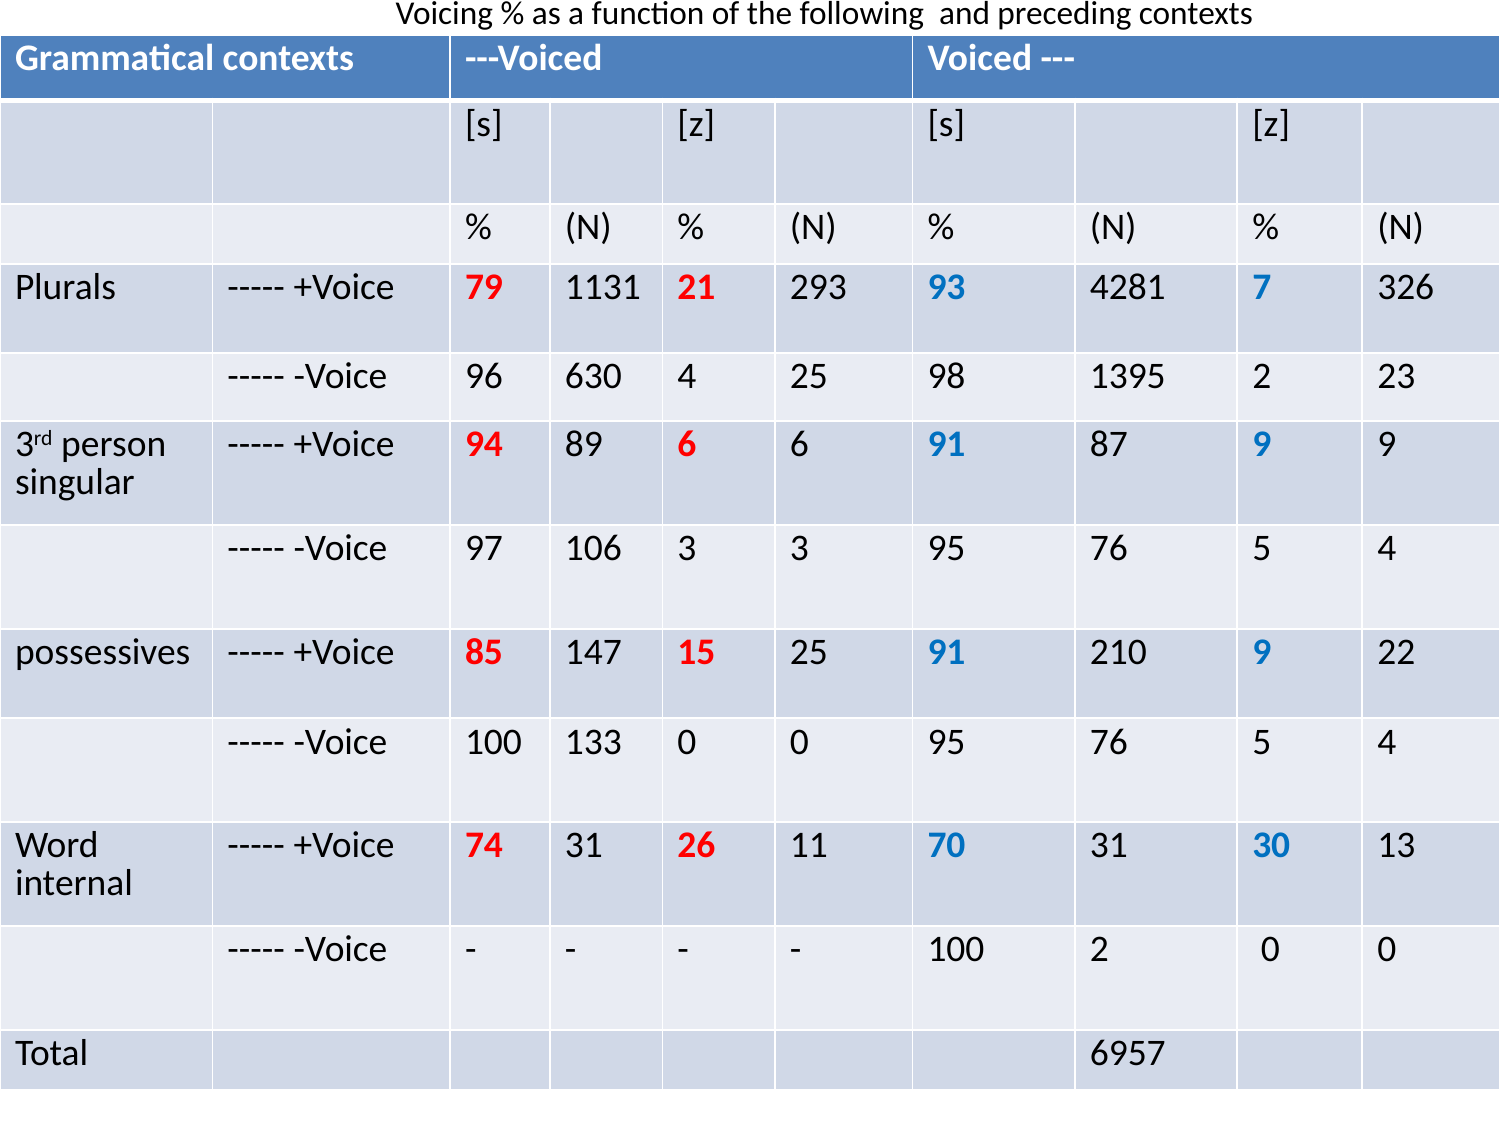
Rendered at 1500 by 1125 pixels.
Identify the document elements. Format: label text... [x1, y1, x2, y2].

table_cell [s] [913, 103, 1074, 203]
table_cell [1, 103, 212, 203]
table_cell 25 [776, 354, 912, 420]
table_cell ----- -Voice [213, 719, 449, 821]
table_cell (N) [1076, 205, 1236, 263]
table_cell (N) [1363, 205, 1499, 263]
title Voicing % as a function of the following and preceding contexts [149, 0, 1500, 24]
table_cell 22 [1363, 630, 1499, 717]
table_cell 98 [913, 354, 1074, 420]
table_cell 9 [1238, 630, 1361, 717]
table_cell 76 [1076, 526, 1236, 628]
table_cell 4281 [1076, 265, 1236, 352]
table_cell 23 [1363, 354, 1499, 420]
table_cell 0 [776, 719, 912, 821]
table_cell Word internal [1, 823, 212, 925]
table_cell [776, 103, 912, 203]
table_cell 0 [1363, 927, 1499, 1029]
table_cell 31 [1076, 823, 1236, 925]
table_header Grammatical contexts [1, 36, 449, 98]
table_cell 31 [551, 823, 662, 925]
table_cell [1, 719, 212, 821]
table_cell 95 [913, 719, 1074, 821]
table_cell - [776, 927, 912, 1029]
table_cell 1131 [551, 265, 662, 352]
table_cell 26 [663, 823, 774, 925]
table_cell % [1238, 205, 1361, 263]
table_cell 30 [1238, 823, 1361, 925]
table_cell [551, 1031, 662, 1089]
table_cell [1238, 1031, 1361, 1089]
table_cell [551, 103, 662, 203]
table_cell 93 [913, 265, 1074, 352]
table_cell 5 [1238, 719, 1361, 821]
table_cell [1363, 103, 1499, 203]
table_cell 85 [451, 630, 549, 717]
table_cell 74 [451, 823, 549, 925]
table_cell [z] [663, 103, 774, 203]
table_cell [1363, 1031, 1499, 1089]
table_cell 3 [663, 526, 774, 628]
table_cell [213, 103, 449, 203]
table_cell [1, 354, 212, 420]
table_cell 91 [913, 630, 1074, 717]
table_cell 79 [451, 265, 549, 352]
table_cell ----- +Voice [213, 630, 449, 717]
table_cell 6957 [1076, 1031, 1236, 1089]
table_cell 106 [551, 526, 662, 628]
table_cell [1, 927, 212, 1029]
table_cell 97 [451, 526, 549, 628]
table_cell 13 [1363, 823, 1499, 925]
table_cell 4 [1363, 526, 1499, 628]
table_cell 87 [1076, 422, 1236, 524]
table_cell 147 [551, 630, 662, 717]
table_cell [z] [1238, 103, 1361, 203]
table_cell 4 [1363, 719, 1499, 821]
table_cell % [451, 205, 549, 263]
table_cell - [451, 927, 549, 1029]
table_cell % [663, 205, 774, 263]
table_cell 9 [1238, 422, 1361, 524]
table_cell [213, 1031, 449, 1089]
table_cell 133 [551, 719, 662, 821]
table_cell [1076, 103, 1236, 203]
table_cell ----- +Voice [213, 823, 449, 925]
table_cell - [551, 927, 662, 1029]
table_cell 7 [1238, 265, 1361, 352]
table_cell ----- -Voice [213, 354, 449, 420]
table_cell (N) [776, 205, 912, 263]
table_cell 94 [451, 422, 549, 524]
table_cell 21 [663, 265, 774, 352]
table_cell 1395 [1076, 354, 1236, 420]
table_cell 15 [663, 630, 774, 717]
table_cell [451, 1031, 549, 1089]
table_cell 70 [913, 823, 1074, 925]
table_cell 4 [663, 354, 774, 420]
table_cell [213, 205, 449, 263]
table_header Voiced --- [913, 36, 1499, 98]
table_cell 76 [1076, 719, 1236, 821]
table_cell 5 [1238, 526, 1361, 628]
table_cell 2 [1238, 354, 1361, 420]
table_header ---Voiced [451, 36, 912, 98]
table_cell 95 [913, 526, 1074, 628]
table_cell 0 [1238, 927, 1361, 1029]
table_cell Plurals [1, 265, 212, 352]
table_cell ----- -Voice [213, 526, 449, 628]
table_cell Total [1, 1031, 212, 1089]
table_cell ----- -Voice [213, 927, 449, 1029]
table_cell 0 [663, 719, 774, 821]
table_cell % [913, 205, 1074, 263]
table_cell [s] [451, 103, 549, 203]
table_cell 9 [1363, 422, 1499, 524]
table_cell 210 [1076, 630, 1236, 717]
table_cell possessives [1, 630, 212, 717]
table_cell 326 [1363, 265, 1499, 352]
table_cell [913, 1031, 1074, 1089]
table_cell 3rd person singular [1, 422, 212, 524]
table_cell 6 [663, 422, 774, 524]
table_cell 2 [1076, 927, 1236, 1029]
table_cell 630 [551, 354, 662, 420]
table_cell (N) [551, 205, 662, 263]
table_cell ----- +Voice [213, 265, 449, 352]
table_cell 100 [913, 927, 1074, 1029]
table_cell [1, 205, 212, 263]
table_cell 89 [551, 422, 662, 524]
table_cell 96 [451, 354, 549, 420]
table_cell 6 [776, 422, 912, 524]
table_cell - [663, 927, 774, 1029]
table_cell 3 [776, 526, 912, 628]
table_cell [663, 1031, 774, 1089]
table_cell 91 [913, 422, 1074, 524]
table_cell [1, 526, 212, 628]
table_cell 100 [451, 719, 549, 821]
table_cell [776, 1031, 912, 1089]
table_cell 11 [776, 823, 912, 925]
table_cell 25 [776, 630, 912, 717]
table_cell 293 [776, 265, 912, 352]
table_cell ----- +Voice [213, 422, 449, 524]
